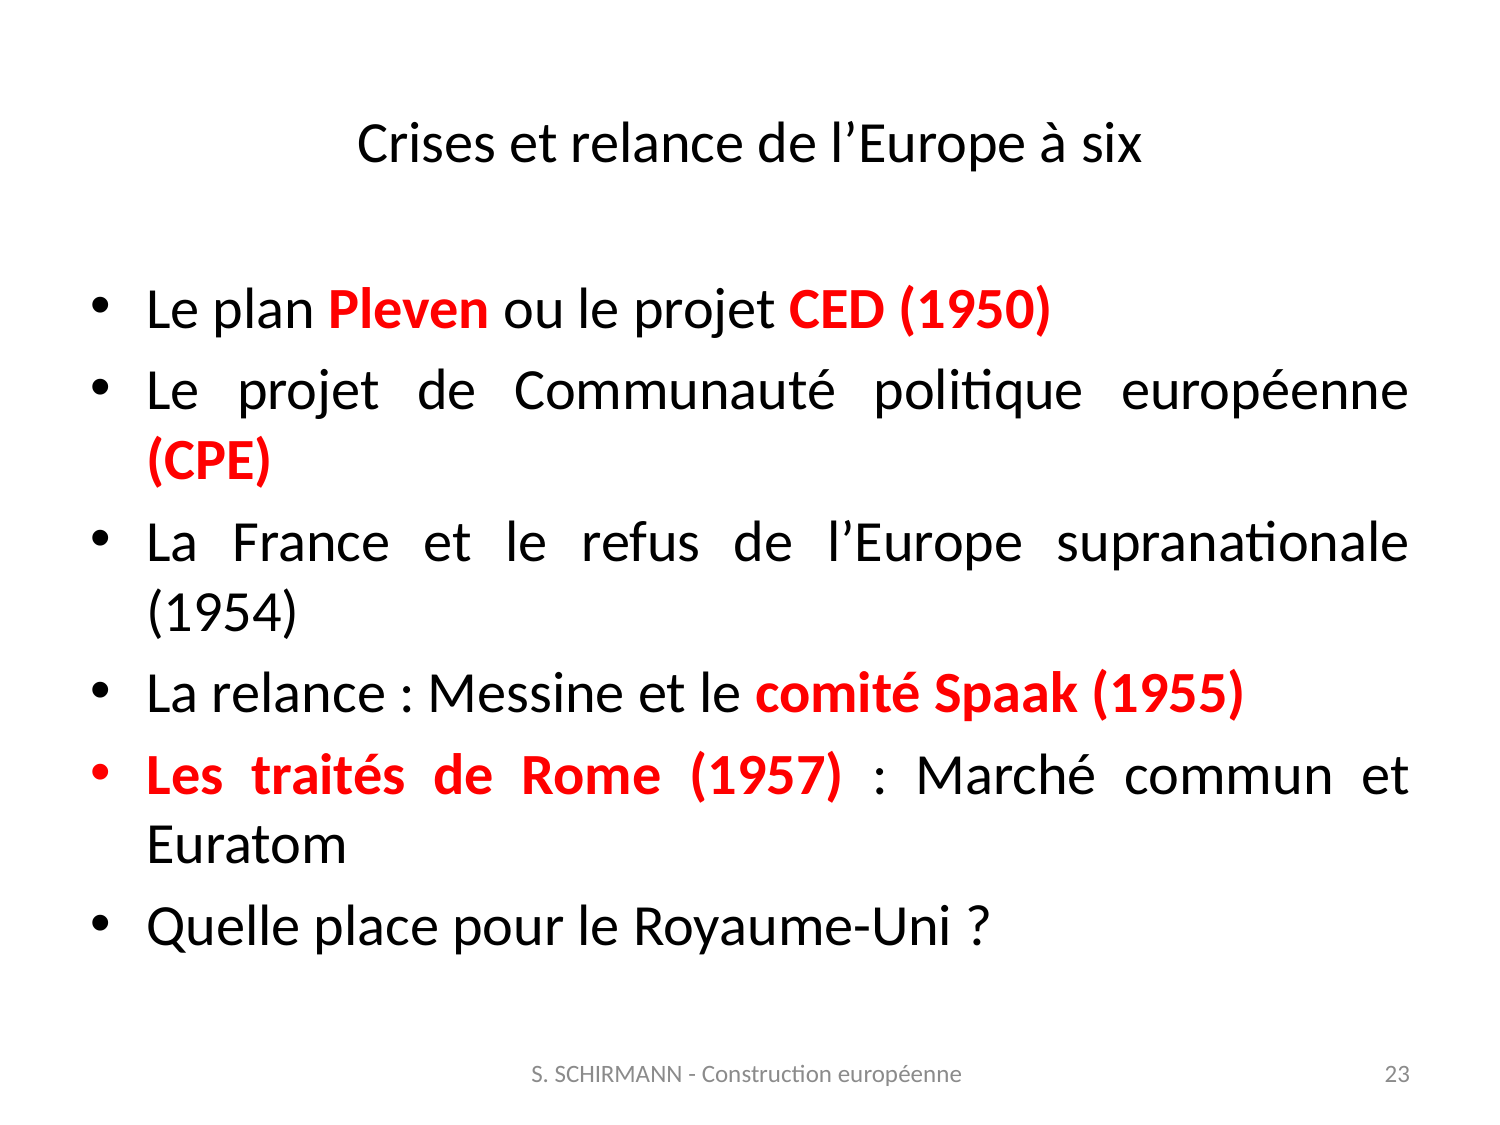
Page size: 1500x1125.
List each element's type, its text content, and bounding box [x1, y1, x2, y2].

list Le plan Pleven ou le projet CED (1950) Le projet de Communauté politique européenne (CPE) La France et le refus de l’Europe supranationale (1954) La relance : Messine et le comité Spaak (1955) Les traités de Rome (1957) : Marché commun et Euratom Quelle place pour le Royaume-Uni ? [75, 262, 1425, 1005]
title Crises et relance de l’Europe à six [75, 45, 1425, 233]
slide_number 23 [1074, 1042, 1425, 1103]
footer S. SCHIRMANN - Construction européenne [512, 1042, 988, 1103]
